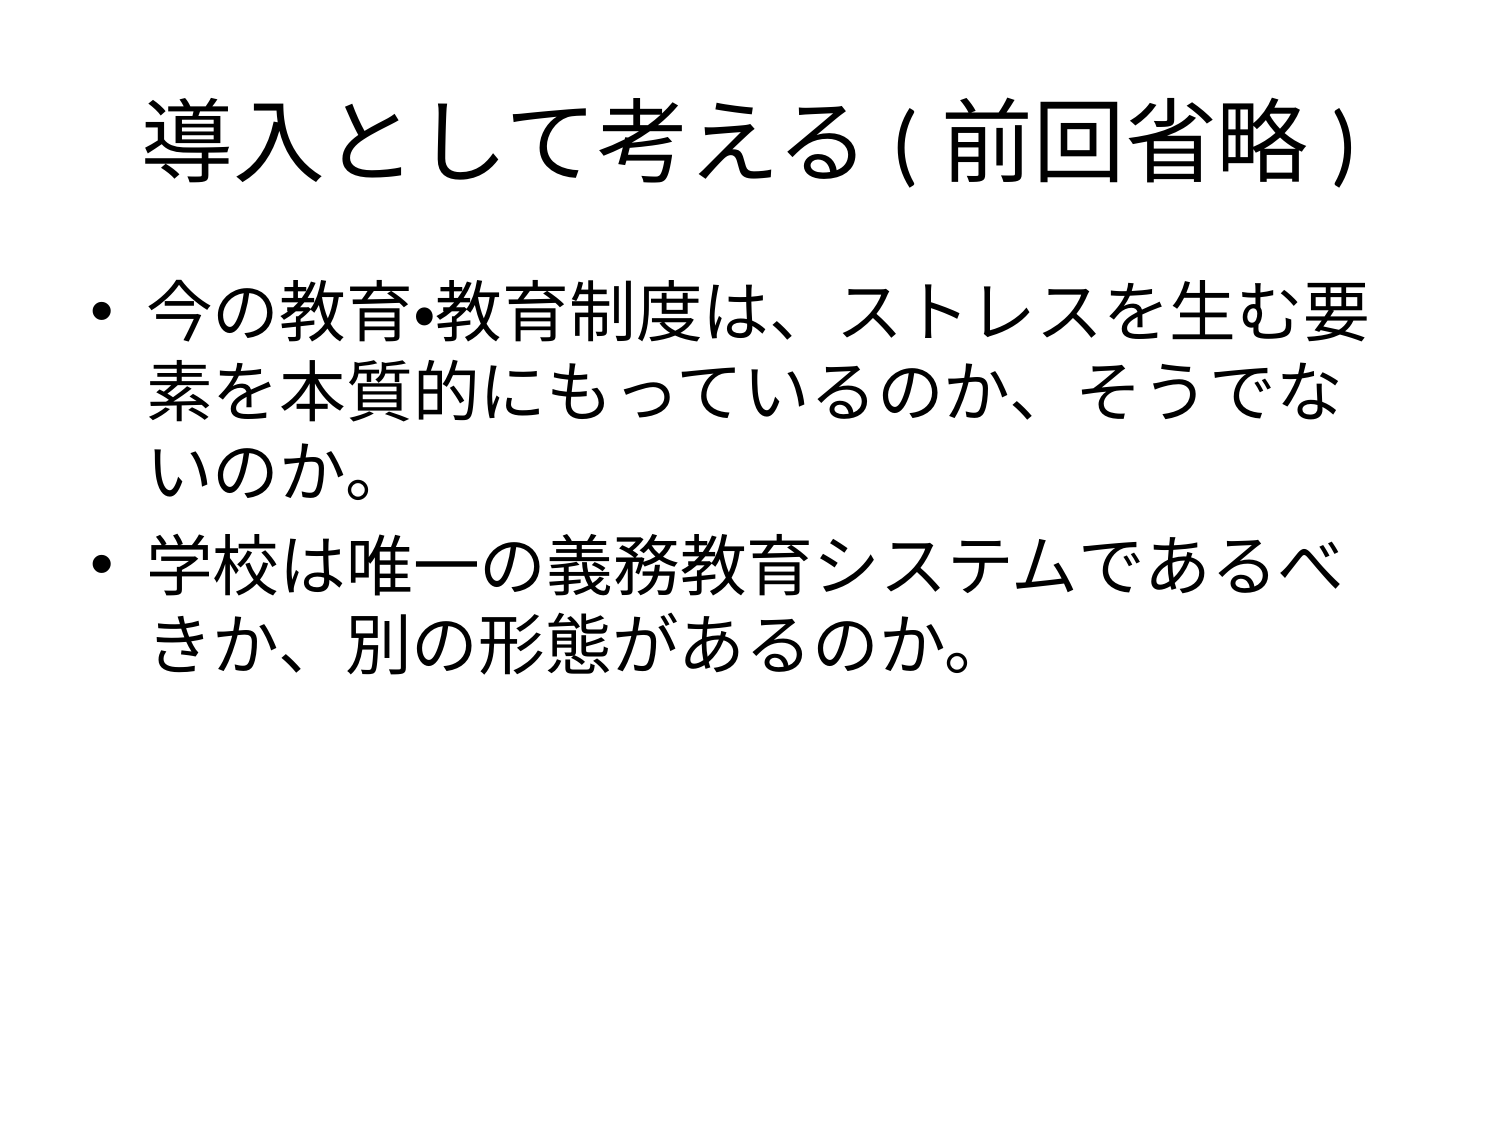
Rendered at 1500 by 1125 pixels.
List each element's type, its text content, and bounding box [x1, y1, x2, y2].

title 導入として考える(前回省略) [75, 45, 1425, 233]
list 今の教育・教育制度は、ストレスを生む要素を本質的にもっているのか、そうでないのか。 学校は唯一の義務教育システムであるべきか、別の形態があるのか。 [75, 262, 1425, 1005]
